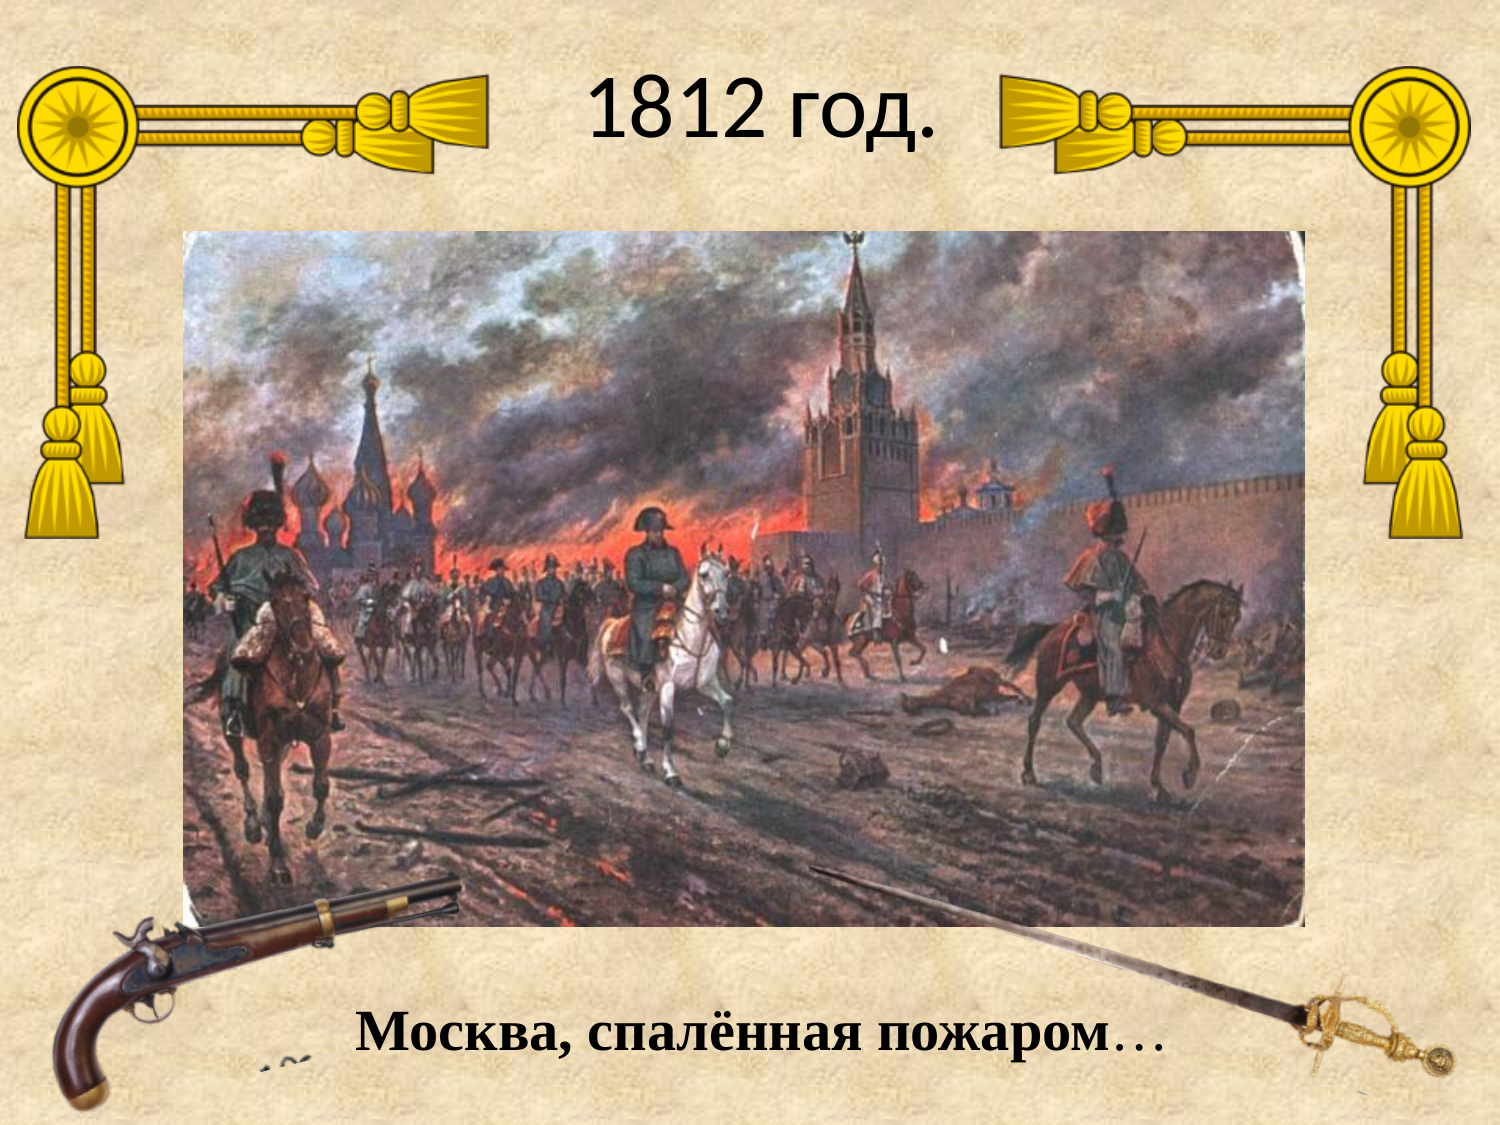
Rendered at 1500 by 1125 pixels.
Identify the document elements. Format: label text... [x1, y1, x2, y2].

picture [0, 0, 1500, 1125]
title 1812 год. [96, 6, 1448, 195]
text_box Москва, спалённая пожаром… [501, 984, 1074, 1070]
